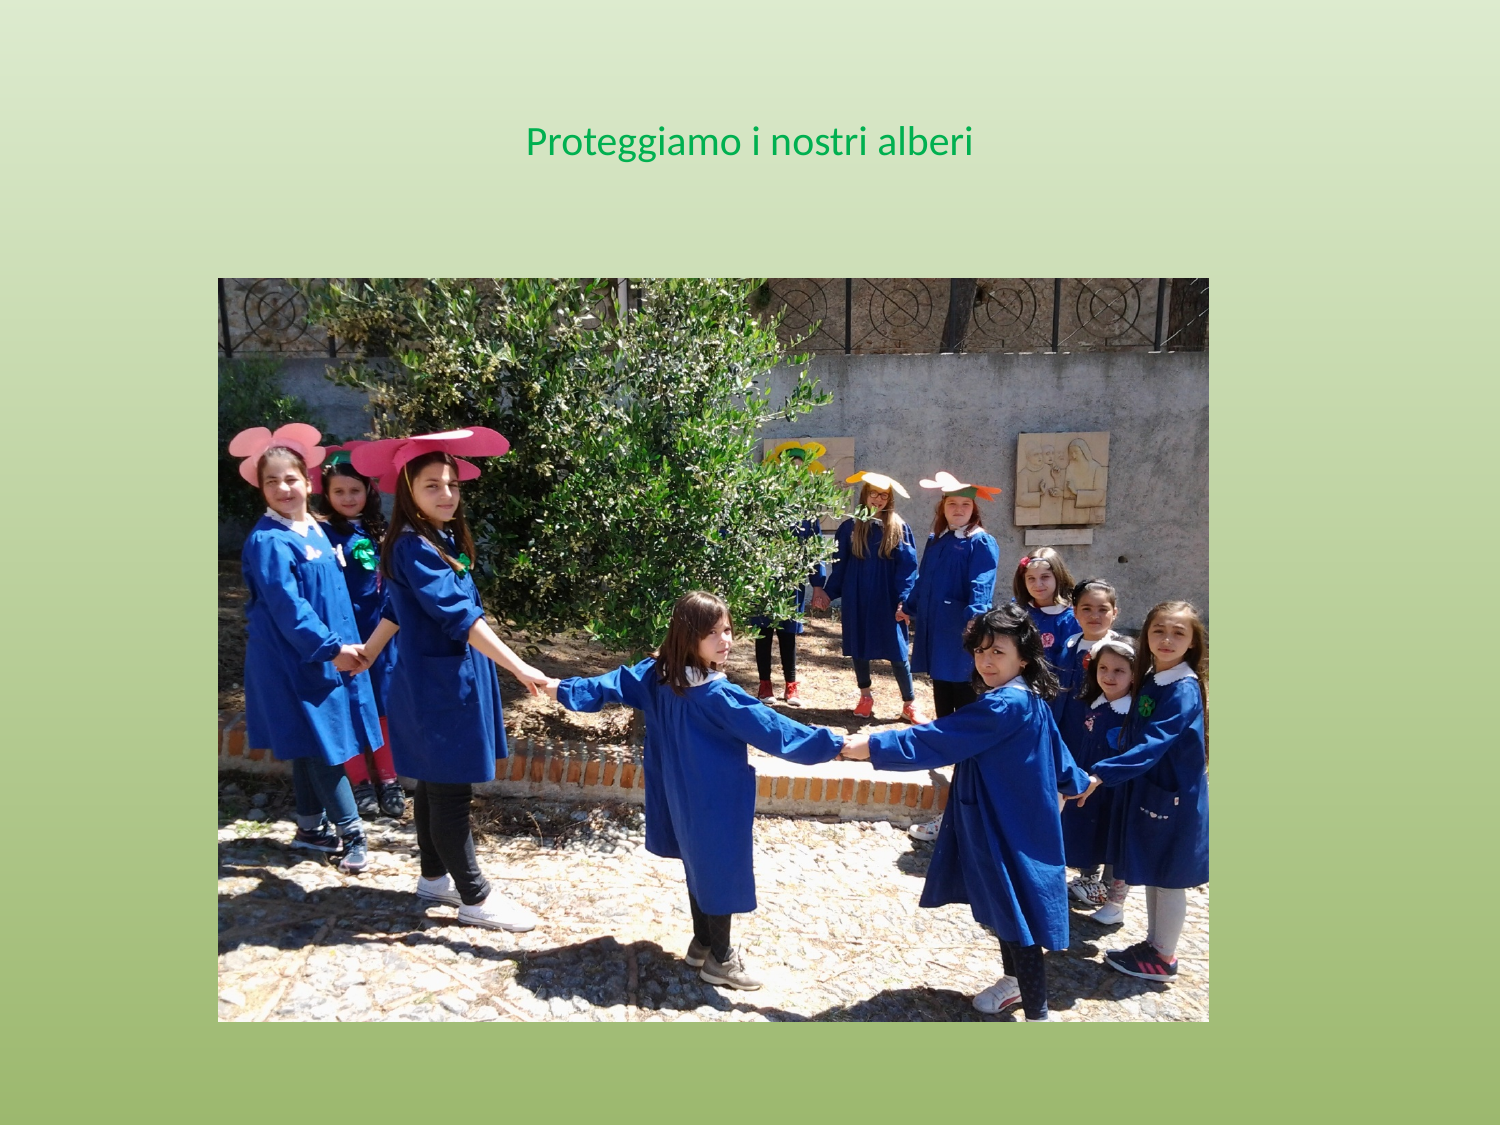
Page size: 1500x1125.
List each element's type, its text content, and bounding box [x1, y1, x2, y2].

title Proteggiamo i nostri alberi [75, 45, 1425, 233]
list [218, 278, 1209, 1022]
